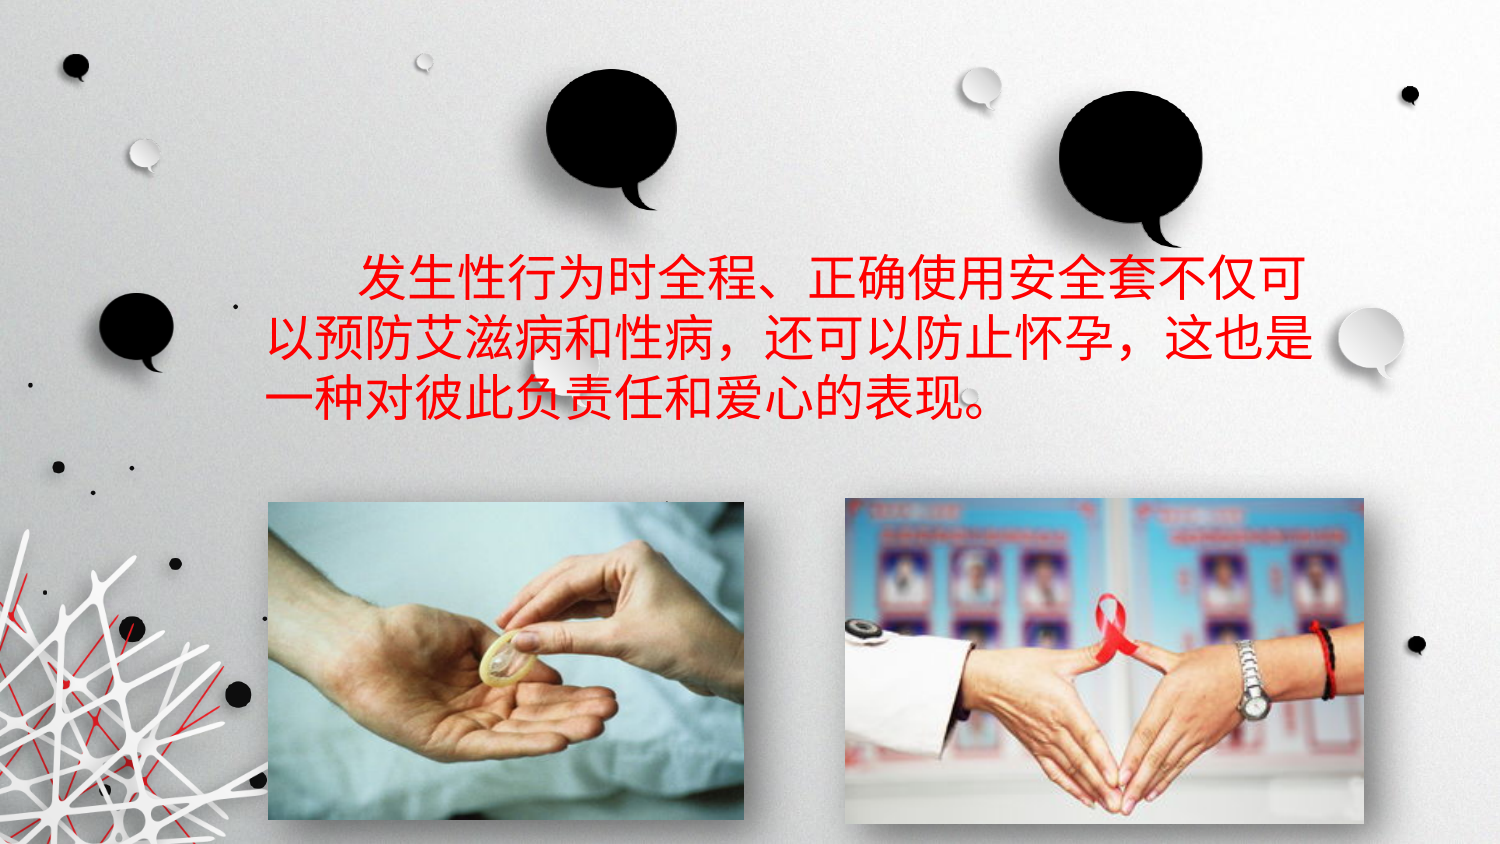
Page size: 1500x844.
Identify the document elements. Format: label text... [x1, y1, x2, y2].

text_box 发生性行为时全程、正确使用安全套不仅可以预防艾滋病和性病，还可以防止怀孕，这也是一种对彼此负责任和爱心的表现。 [249, 238, 1366, 434]
text_box . [664, 481, 878, 510]
picture [0, 0, 1500, 844]
